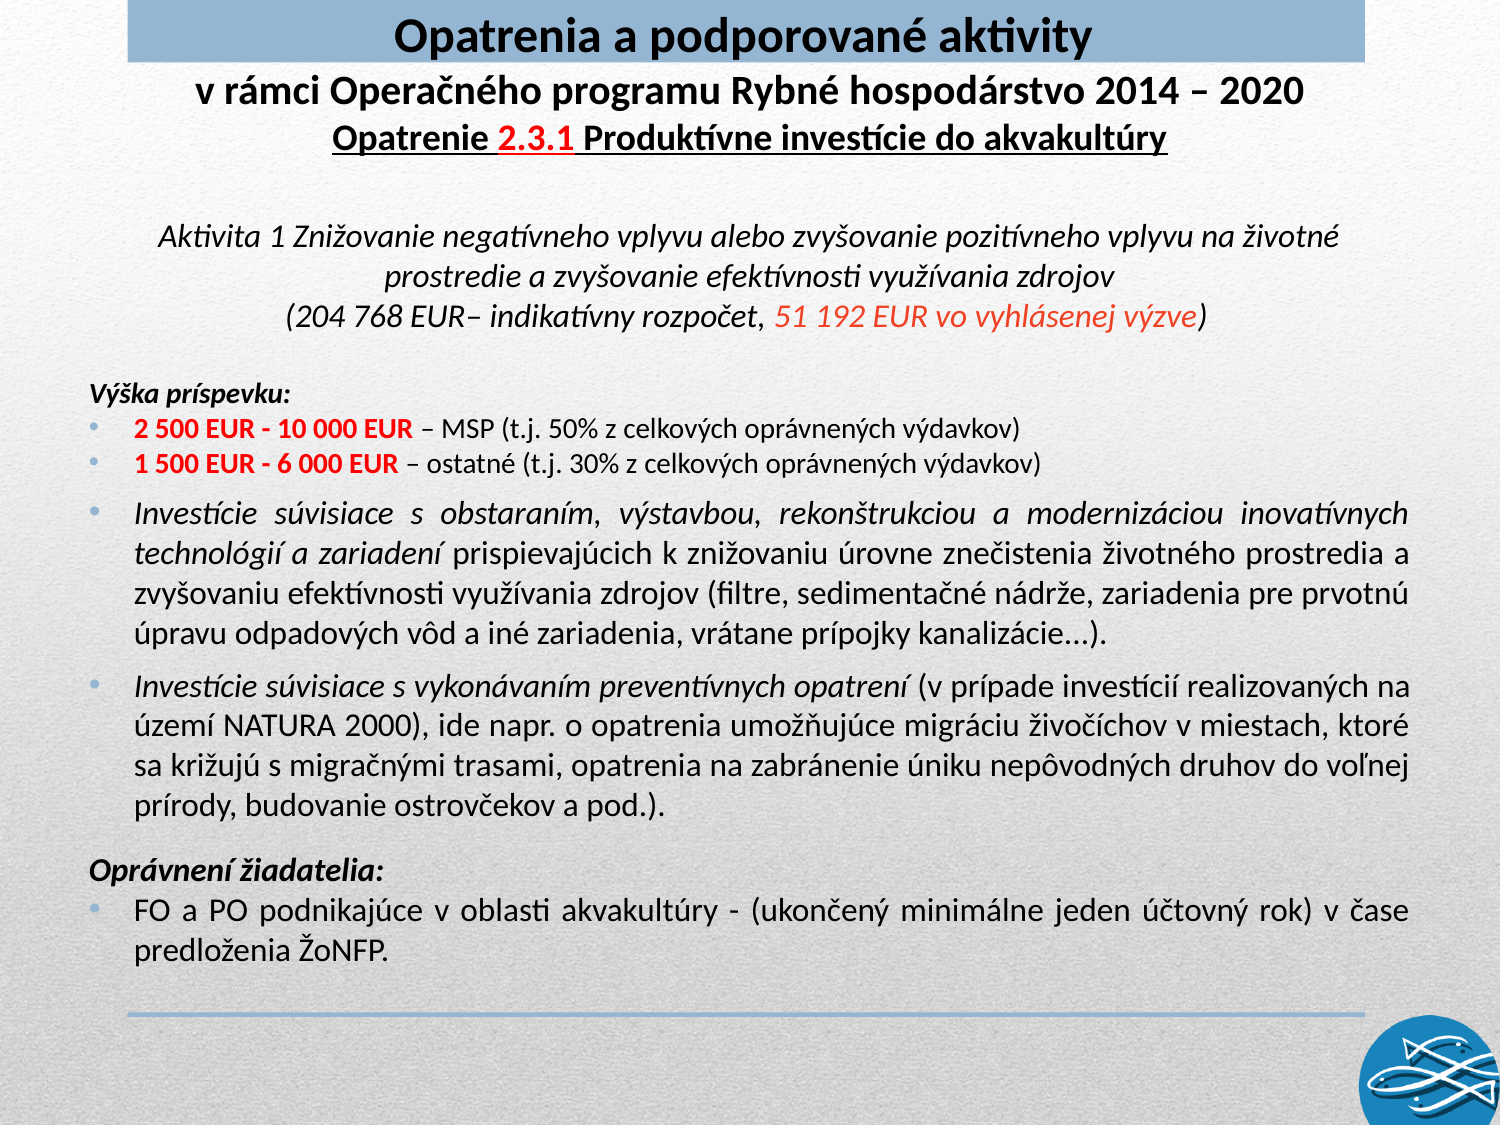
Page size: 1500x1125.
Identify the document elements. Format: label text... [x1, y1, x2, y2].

list Aktivita 1 Znižovanie negatívneho vplyvu alebo zvyšovanie pozitívneho vplyvu na životné prostredie a zvyšovanie efektívnosti využívania zdrojov (204 768 EUR– indikatívny rozpočet, 51 192 EUR vo vyhlásenej výzve) Výška príspevku: 2 500 EUR - 10 000 EUR – MSP (t.j. 50% z celkových oprávnených výdavkov) 1 500 EUR - 6 000 EUR – ostatné (t.j. 30% z celkových oprávnených výdavkov) Investície súvisiace s obstaraním, výstavbou, rekonštrukciou a modernizáciou inovatívnych technológií a zariadení prispievajúcich k znižovaniu úrovne znečistenia životného prostredia a zvyšovaniu efektívnosti využívania zdrojov (filtre, sedimentačné nádrže, zariadenia pre prvotnú úpravu odpadových vôd a iné zariadenia, vrátane prípojky kanalizácie...). Investície súvisiace s vykonávaním preventívnych opatrení (v prípade investícií realizovaných na území NATURA 2000), ide napr. o opatrenia umožňujúce migráciu živočíchov v miestach, ktoré sa križujú s migračnými trasami, opatrenia na zabránenie úniku nepôvodných druhov do voľnej prírody, budovanie ostrovčekov a pod.). Oprávnení žiadatelia: FO a PO podnikajúce v oblasti akvakultúry - (ukončený minimálne jeden účtovný rok) v čase predloženia ŽoNFP. [73, 167, 1427, 1016]
picture [0, 0, 1500, 1125]
text_box Opatrenia a podporované aktivity v rámci Operačného programu Rybné hospodárstvo 2014 – 2020 Opatrenie 2.3.1 Produktívne investície do akvakultúry [53, 0, 1447, 166]
